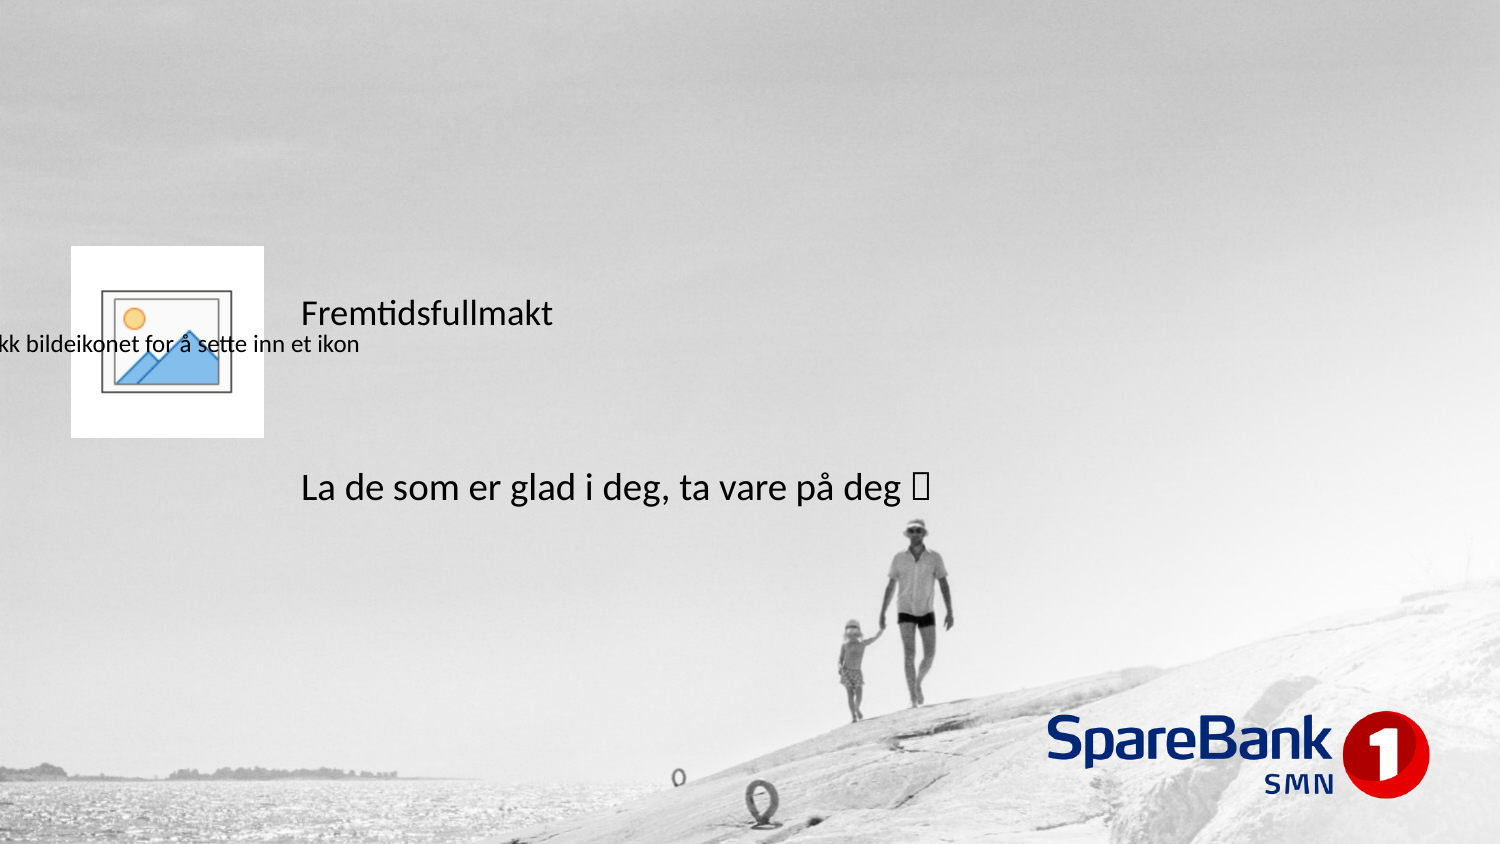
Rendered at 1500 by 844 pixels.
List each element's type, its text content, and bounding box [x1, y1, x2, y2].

picture [0, 0, 1500, 844]
title Fremtidsfullmakt [301, 250, 1427, 455]
subtitle La de som er glad i deg, ta vare på deg  [301, 461, 1427, 509]
